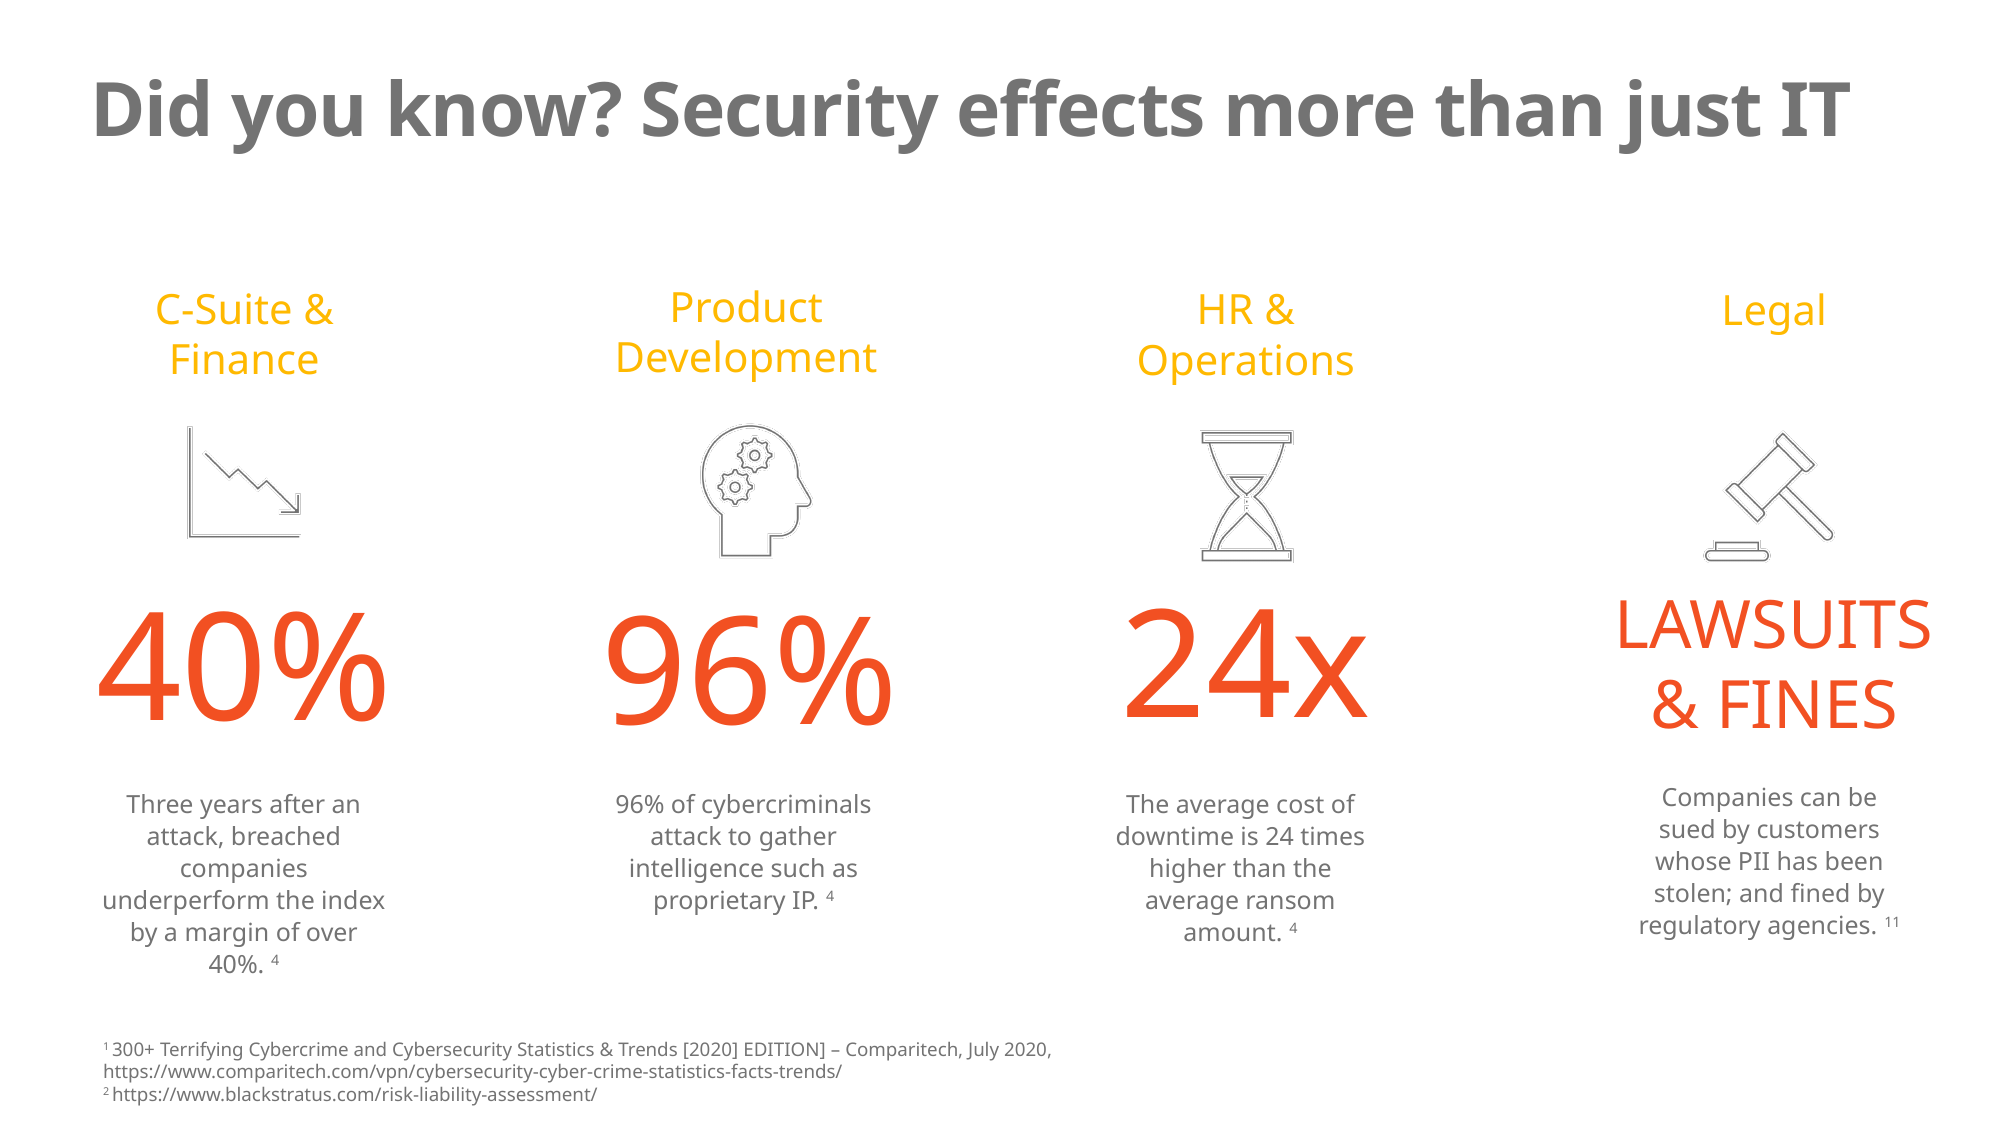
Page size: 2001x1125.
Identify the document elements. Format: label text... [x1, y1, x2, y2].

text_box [76, 273, 1972, 976]
text_box 1 300+ Terrifying Cybercrime and Cybersecurity Statistics & Trends [2020] EDITION] – Comparitech, July 2020, https://www.comparitech.com/vpn/cybersecurity-cyber-crime-statistics-facts-trends/ 2 https://www.blackstratus.com/risk-liability-assessment/ [103, 1039, 1465, 1125]
title Did you know? Security effects more than just IT [90, 60, 1904, 152]
